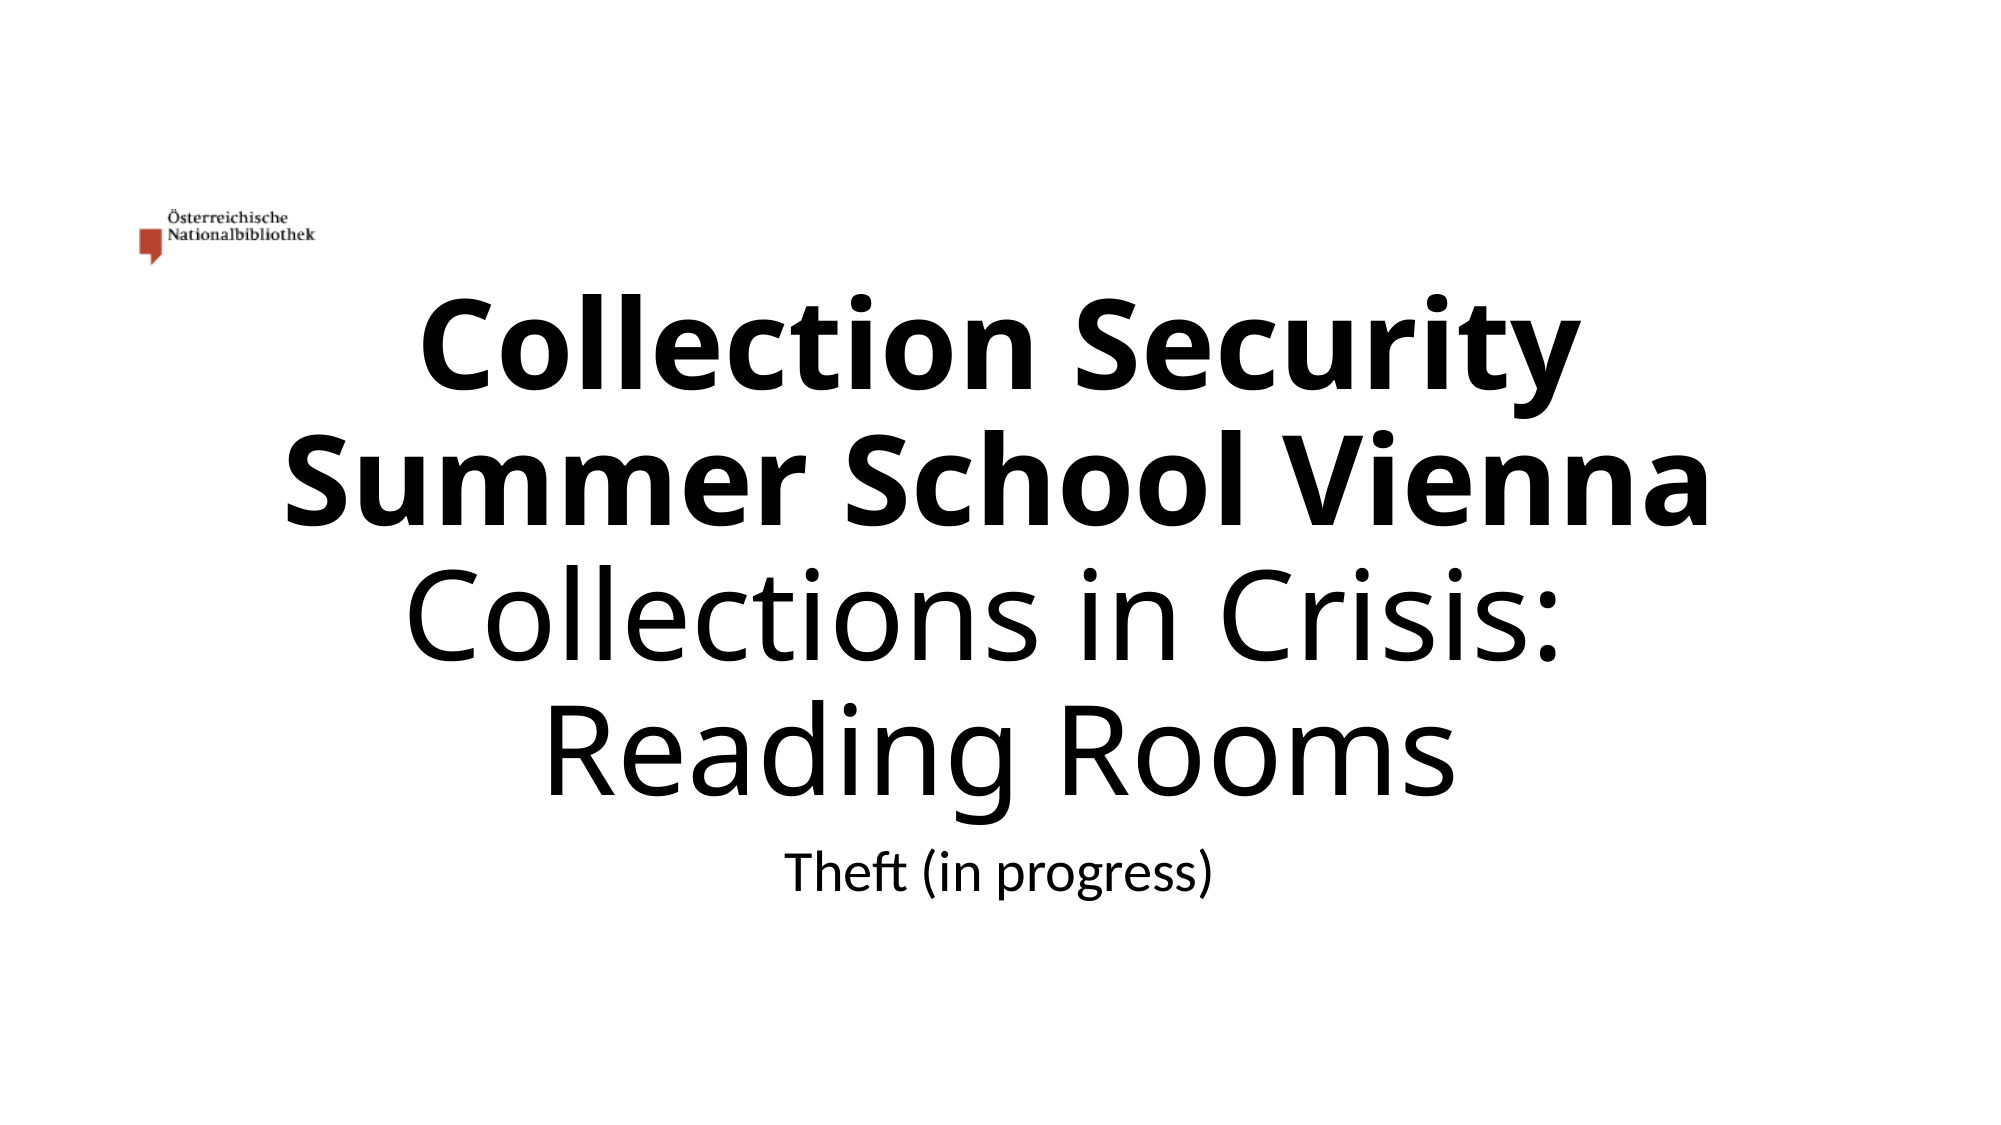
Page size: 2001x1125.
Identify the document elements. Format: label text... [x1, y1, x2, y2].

subtitle Theft (in progress) [249, 668, 1750, 973]
title Collection Security Summer School Vienna Collections in Crisis: Reading Rooms [249, 184, 1750, 668]
picture [138, 209, 316, 266]
